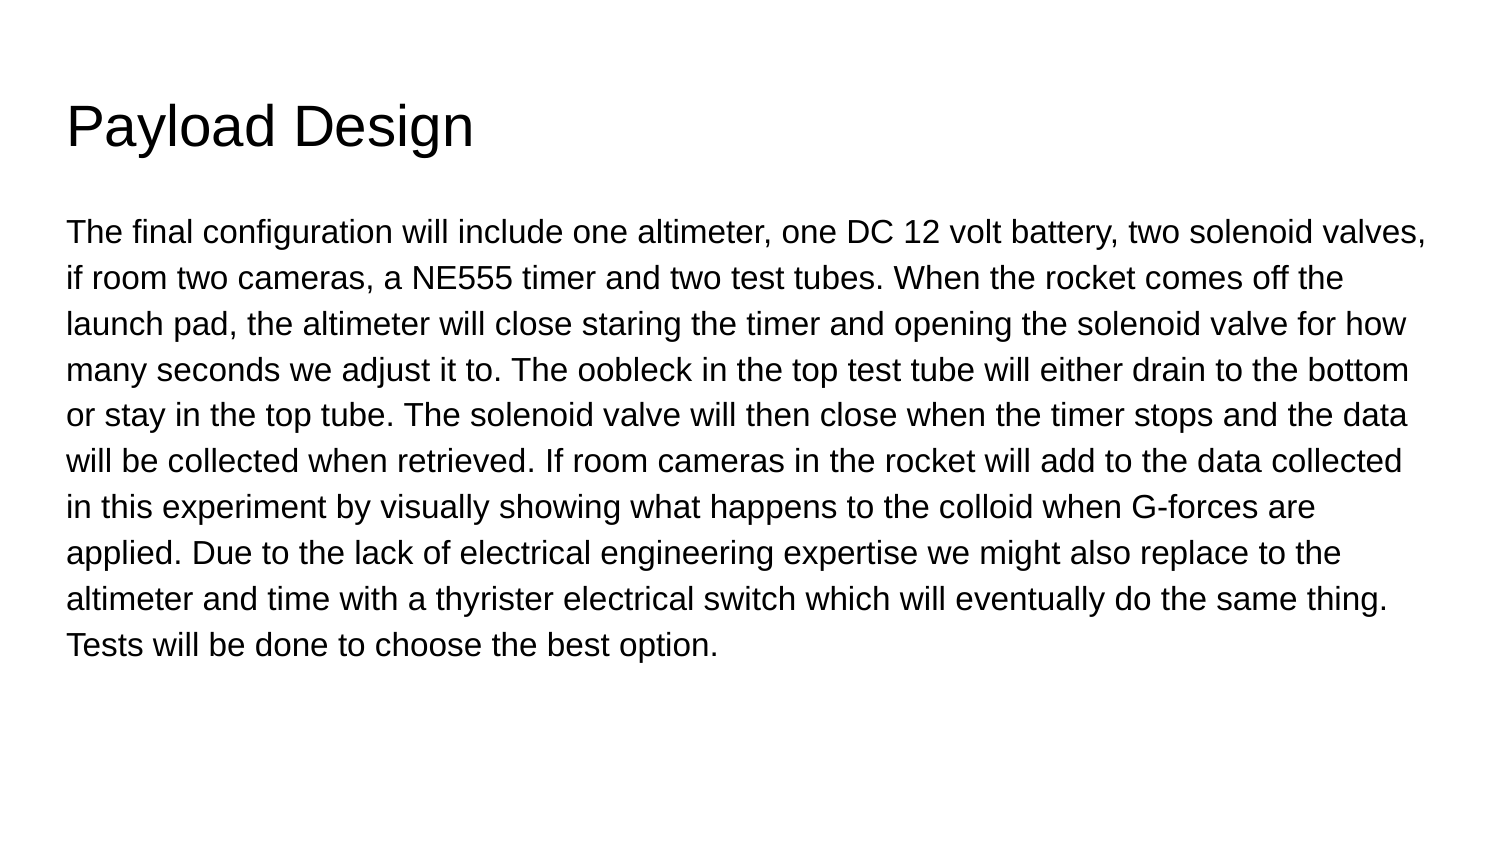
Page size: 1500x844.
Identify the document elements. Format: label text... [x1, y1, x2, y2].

title Payload Design [51, 72, 1449, 167]
list The final configuration will include one altimeter, one DC 12 volt battery, two solenoid valves, if room two cameras, a NE555 timer and two test tubes. When the rocket comes off the launch pad, the altimeter will close staring the timer and opening the solenoid valve for how many seconds we adjust it to. The oobleck in the top test tube will either drain to the bottom or stay in the top tube. The solenoid valve will then close when the timer stops and the data will be collected when retrieved. If room cameras in the rocket will add to the data collected in this experiment by visually showing what happens to the colloid when G-forces are applied. Due to the lack of electrical engineering expertise we might also replace to the altimeter and time with a thyrister electrical switch which will eventually do the same thing. Tests will be done to choose the best option. [51, 189, 1449, 750]
